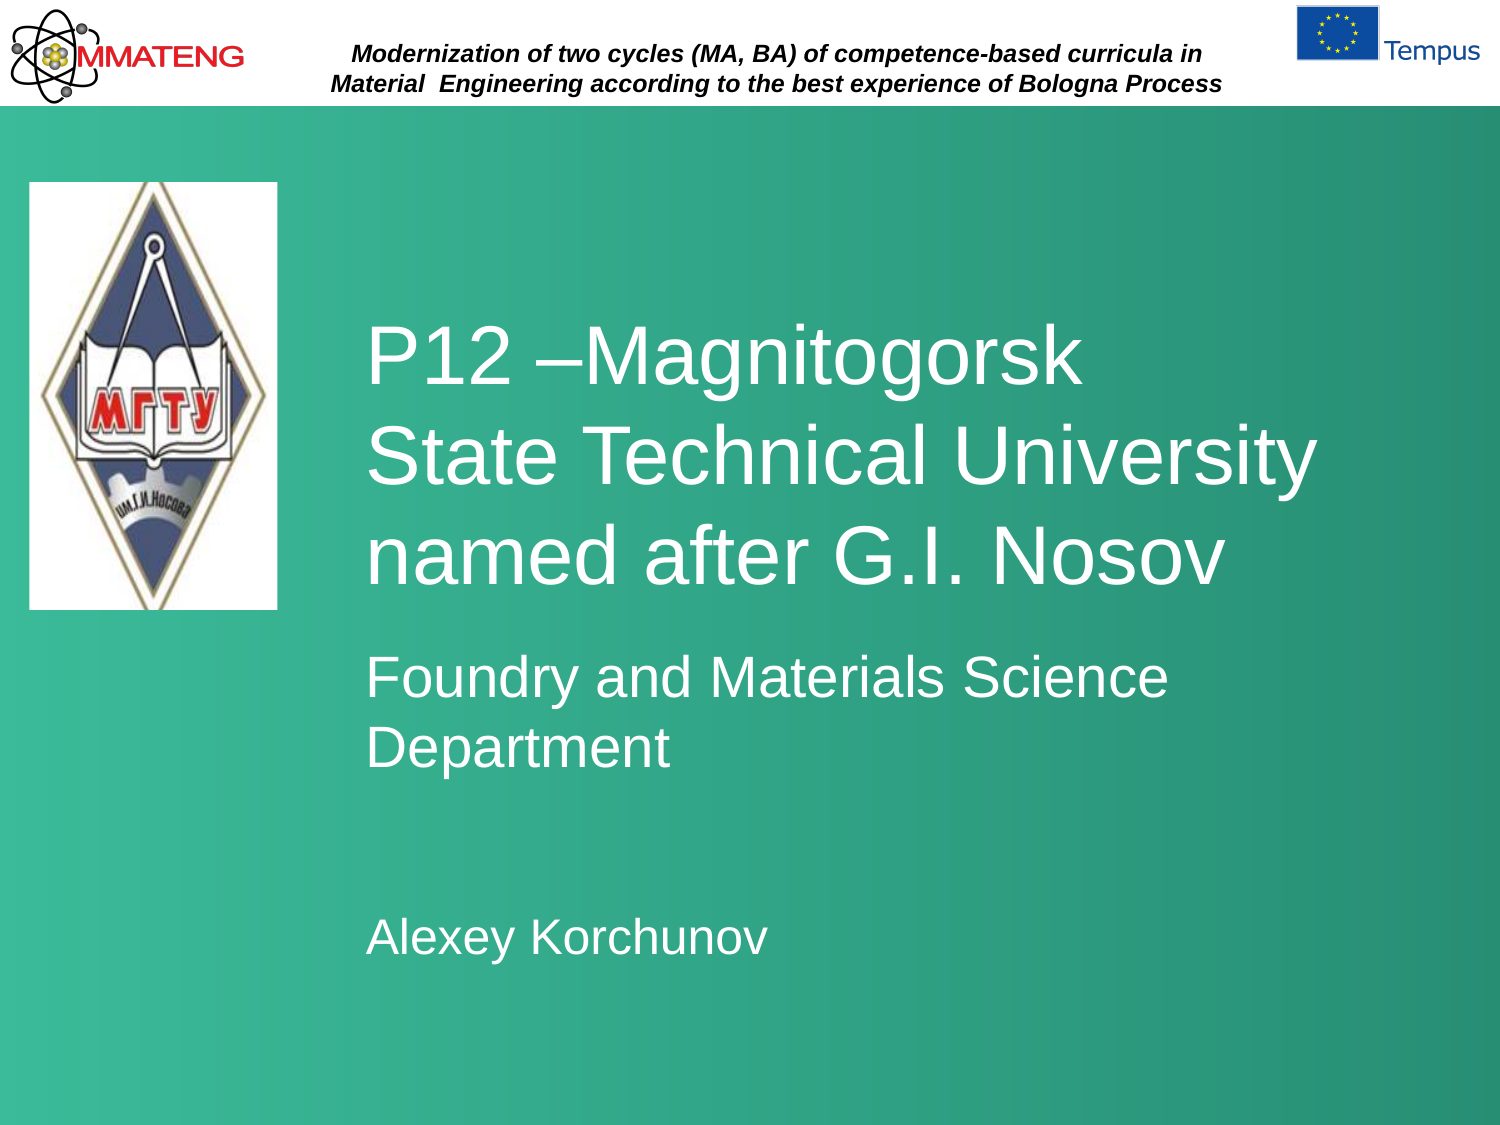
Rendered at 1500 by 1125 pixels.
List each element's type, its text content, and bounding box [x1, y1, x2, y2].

subtitle Alexey Korchunov [365, 904, 1282, 1083]
picture [0, 0, 254, 114]
title P12 –Magnitogorsk State Technical University named after G.I. Nosov [365, 243, 1500, 742]
text_box Foundry and Materials Science Department [365, 639, 1415, 817]
picture [29, 182, 278, 610]
picture [1290, 0, 1500, 79]
